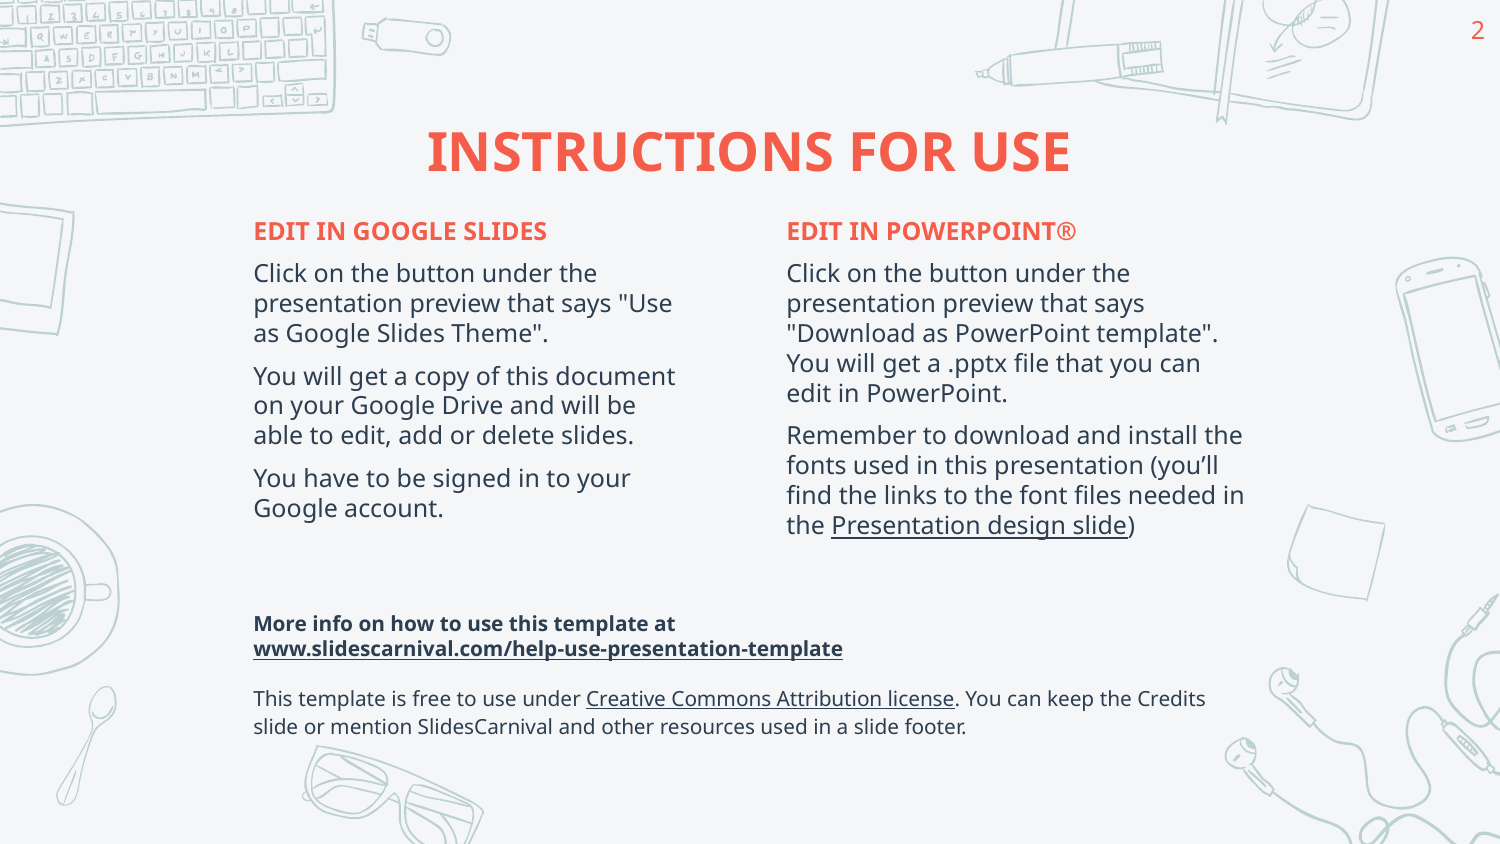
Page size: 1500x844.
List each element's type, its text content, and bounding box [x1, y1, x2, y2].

title INSTRUCTIONS FOR USE [185, 102, 1315, 198]
text_box EDIT IN GOOGLE SLIDES Click on the button under the presentation preview that says "Use as Google Slides Theme". You will get a copy of this document on your Google Drive and will be able to edit, add or delete slides. You have to be signed in to your Google account. [238, 200, 708, 472]
text_box More info on how to use this template at www.slidescarnival.com/help-use-presentation-template This template is free to use under Creative Commons Attribution license. You can keep the Credits slide or mention SlidesCarnival and other resources used in a slide footer. [238, 596, 1262, 698]
slide_number ‹#› [1435, 0, 1500, 53]
text_box EDIT IN POWERPOINT® Click on the button under the presentation preview that says "Download as PowerPoint template". You will get a .pptx file that you can edit in PowerPoint. Remember to download and install the fonts used in this presentation (you’ll find the links to the font files needed in the Presentation design slide) [771, 200, 1262, 472]
